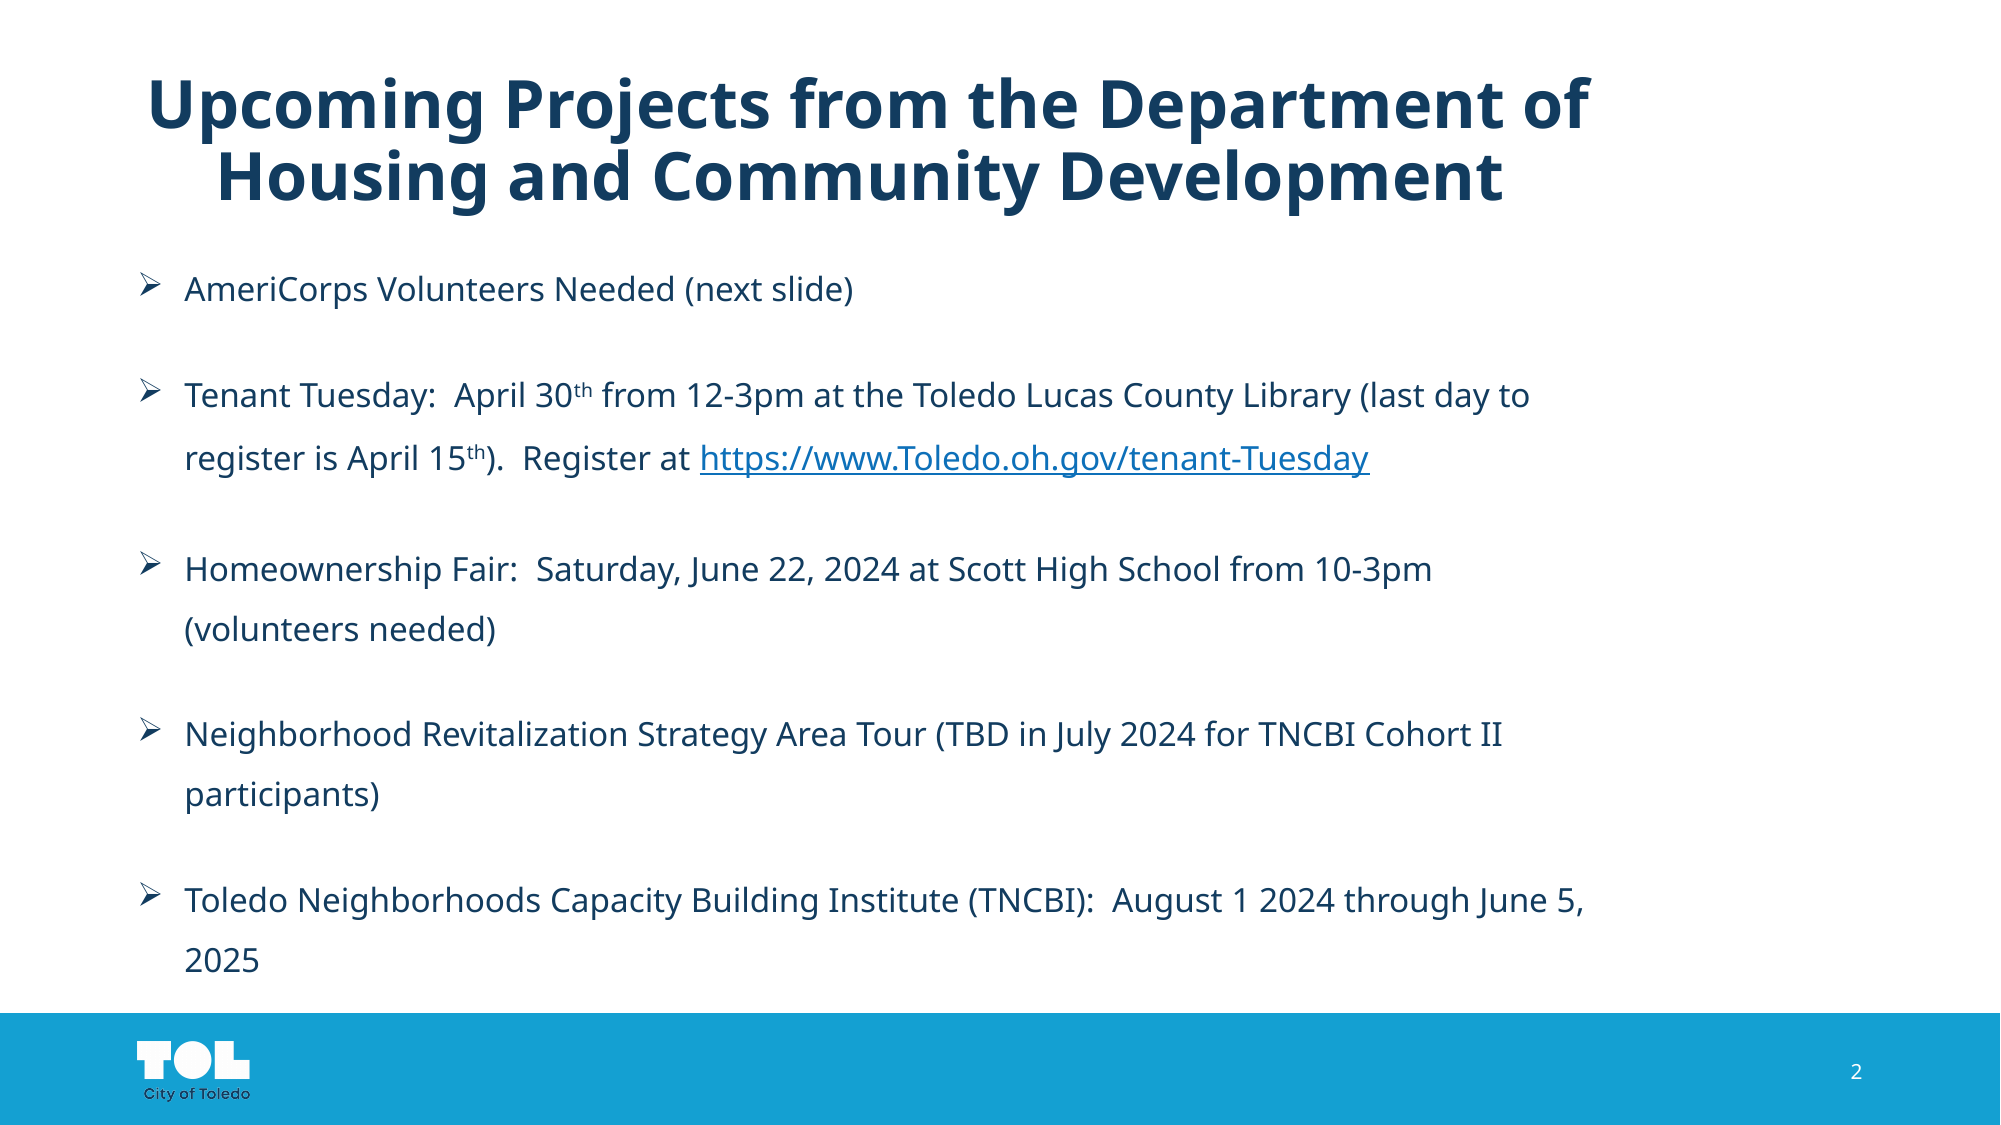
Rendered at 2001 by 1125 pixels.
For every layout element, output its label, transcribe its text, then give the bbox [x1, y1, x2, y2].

slide_number 2 [1412, 1042, 1863, 1103]
title Upcoming Projects from the Department of Housing and Community Development [137, 59, 1600, 226]
list AmeriCorps Volunteers Needed (next slide) Tenant Tuesday: April 30th from 12-3pm at the Toledo Lucas County Library (last day to register is April 15th). Register at https://www.Toledo.oh.gov/tenant-Tuesday Homeownership Fair: Saturday, June 22, 2024 at Scott High School from 10-3pm (volunteers needed) Neighborhood Revitalization Strategy Area Tour (TBD in July 2024 for TNCBI Cohort II participants) Toledo Neighborhoods Capacity Building Institute (TNCBI): August 1 2024 through June 5, 2025 [137, 248, 1600, 963]
picture [137, 1041, 250, 1102]
